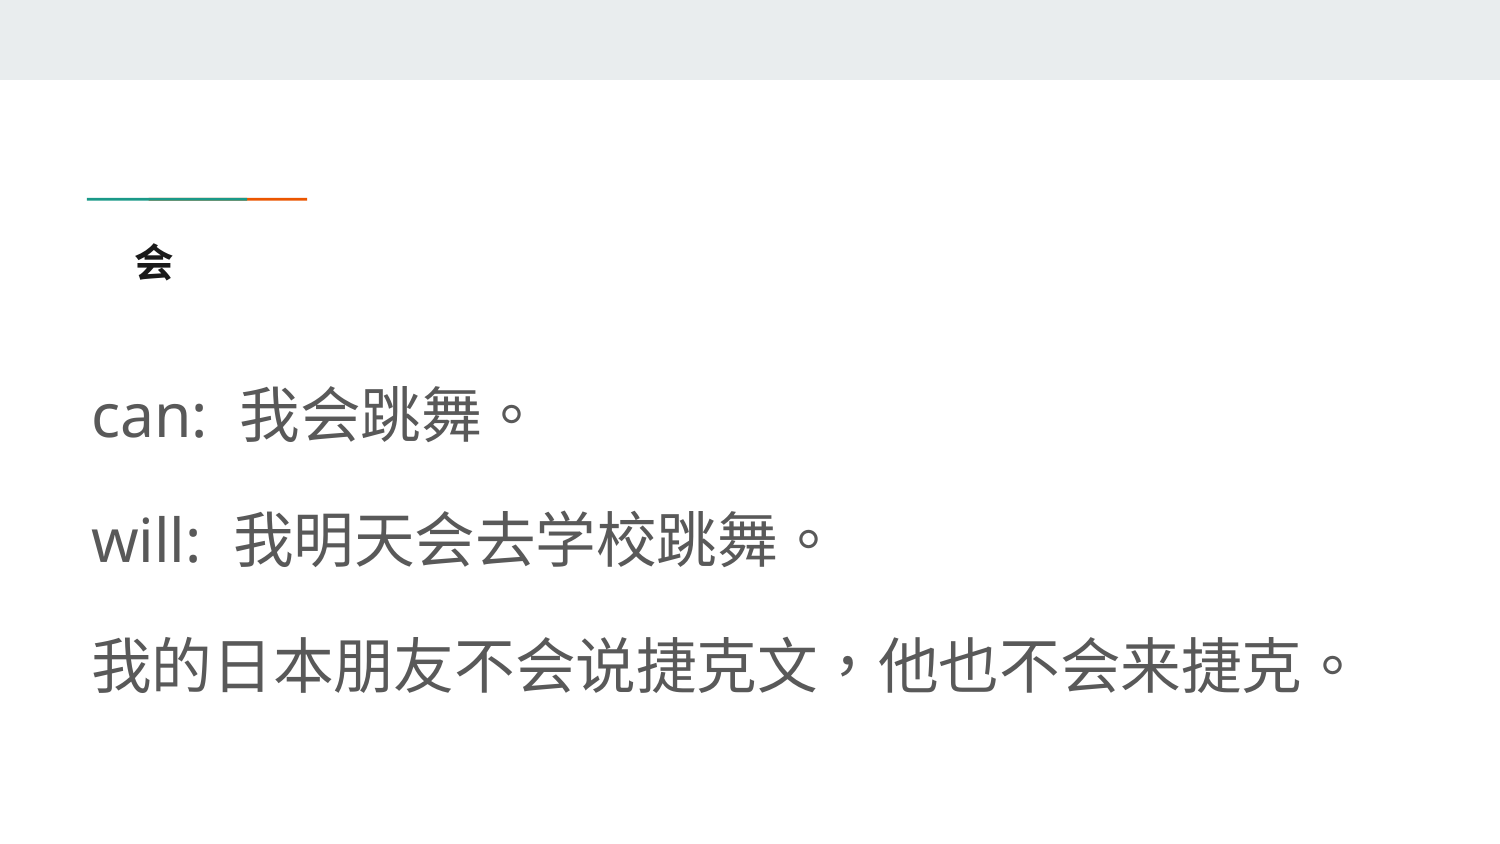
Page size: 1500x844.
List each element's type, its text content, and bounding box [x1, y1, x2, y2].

list can: 我会跳舞。 will: 我明天会去学校跳舞。 我的日本朋友不会说捷克文，他也不会来捷克。 [76, 338, 1446, 722]
title 会 [119, 216, 1381, 305]
